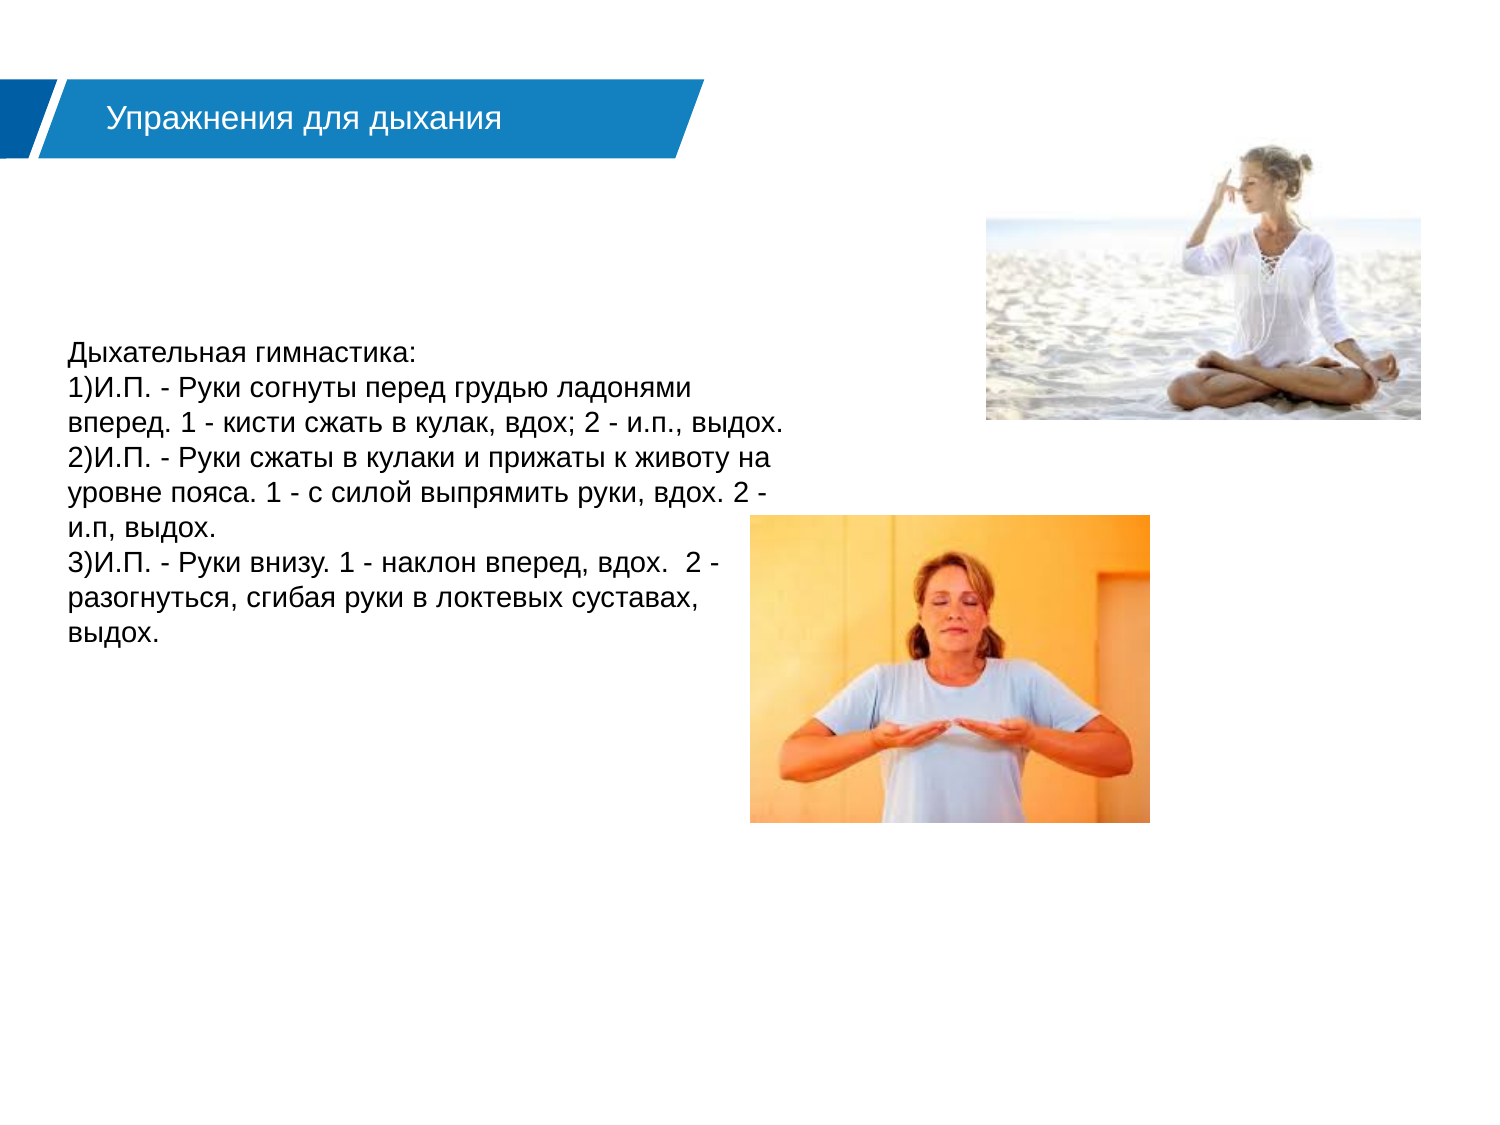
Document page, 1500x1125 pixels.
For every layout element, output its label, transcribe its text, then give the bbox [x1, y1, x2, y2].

text_box Упражнения для дыхания [38, 79, 705, 159]
text_box Дыхательная гимнастика: 1)И.П. - Руки согнуты перед грудью ладонями вперед. 1 - кисти сжать в кулак, вдох; 2 - и.п., выдох. 2)И.П. - Руки сжаты в кулаки и прижаты к животу на уровне пояса. 1 - с силой выпрямить руки, вдох. 2 - и.п, выдох. 3)И.П. - Руки внизу. 1 - наклон вперед, вдох. 2 - разогнуться, сгибая руки в локтевых суставах, выдох. [53, 326, 803, 656]
picture [985, 136, 1421, 421]
picture [749, 514, 1151, 824]
text_box [0, 79, 58, 159]
